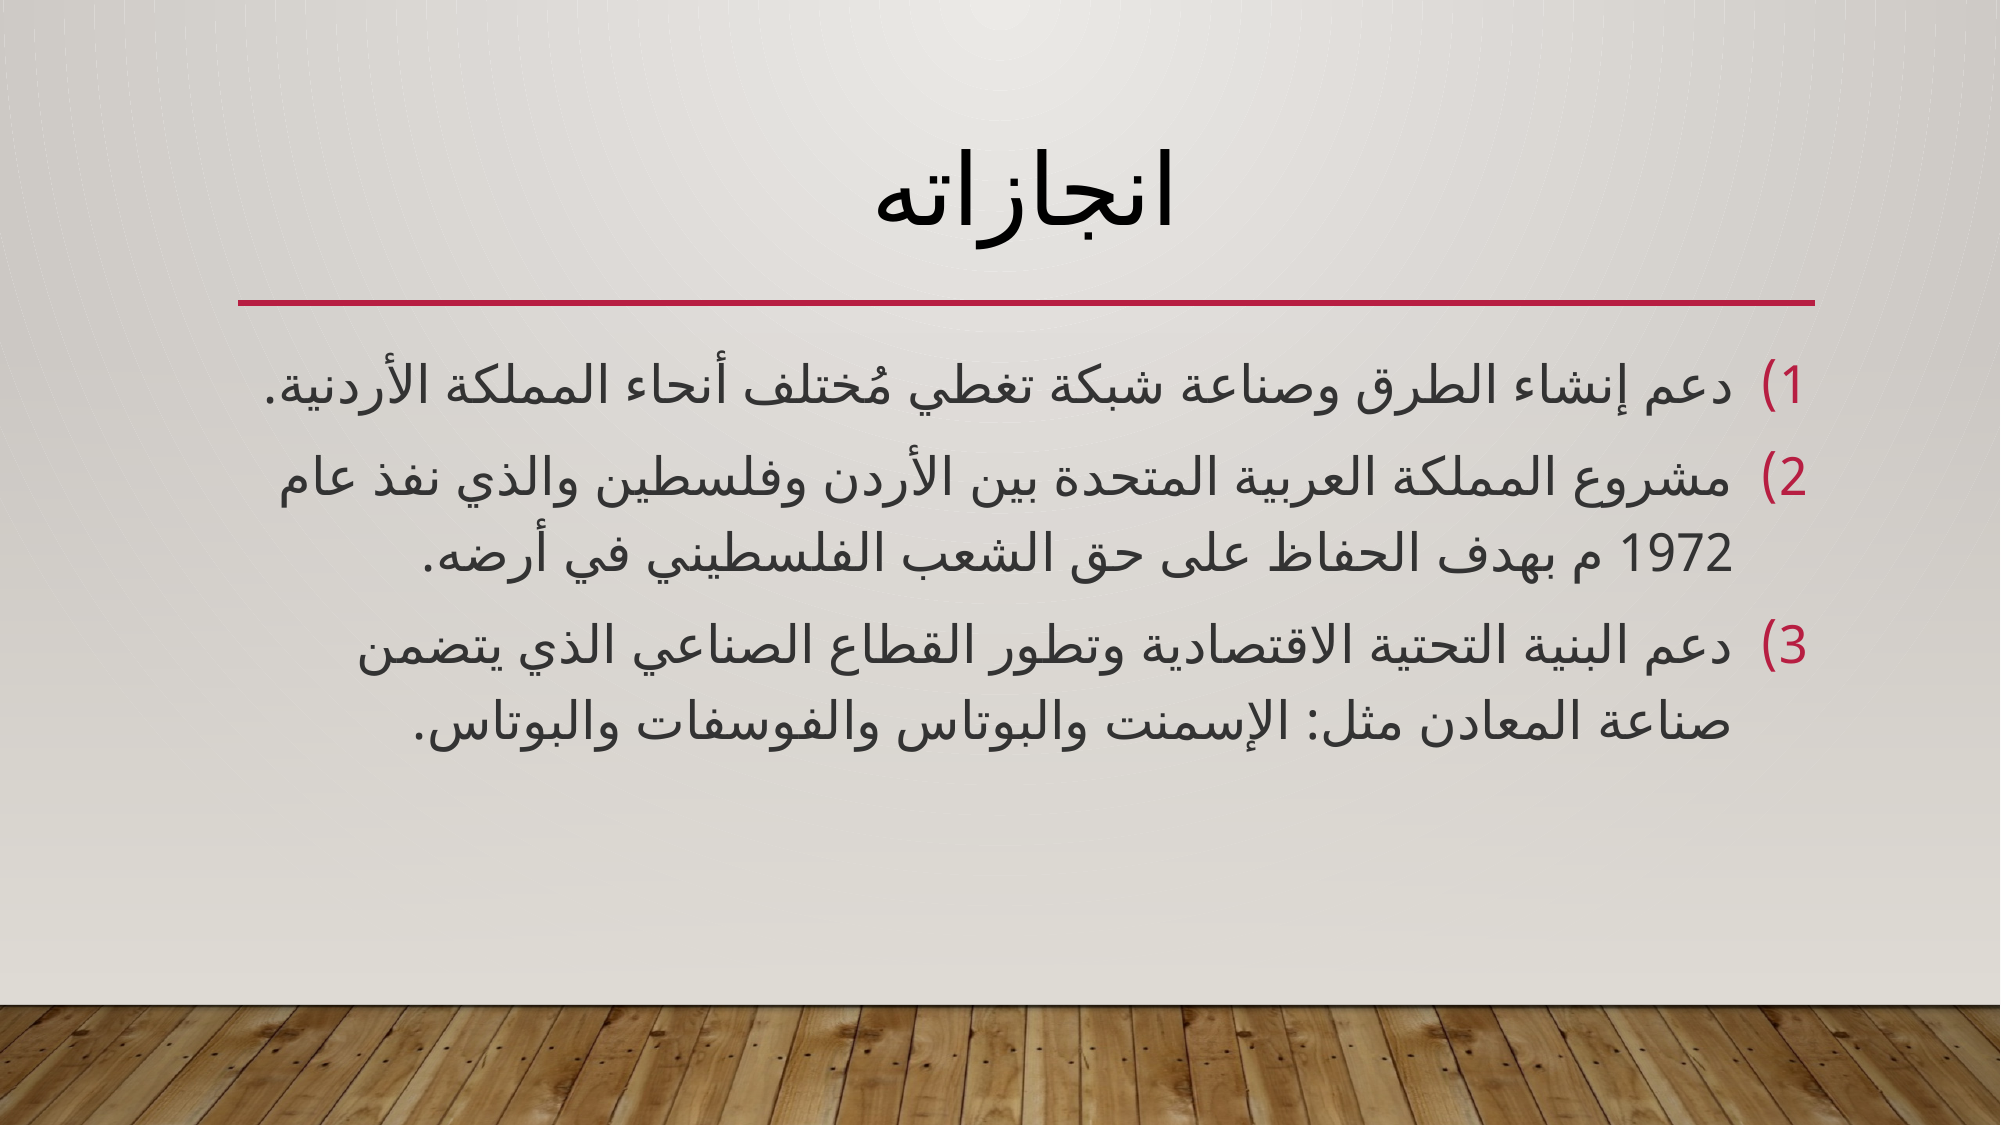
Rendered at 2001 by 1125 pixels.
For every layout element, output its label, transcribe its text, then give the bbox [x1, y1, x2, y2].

list دعم إنشاء الطرق وصناعة شبكة تغطي مُختلف أنحاء المملكة الأردنية. مشروع المملكة العربية المتحدة بين الأردن وفلسطين والذي نفذ عام 1972 م بهدف الحفاظ على حق الشعب الفلسطيني في أرضه. دعم البنية التحتية الاقتصادية وتطور القطاع الصناعي الذي يتضمن صناعة المعادن مثل: الإسمنت والبوتاس والفوسفات والبوتاس. [238, 330, 1814, 897]
title انجازاته [238, 131, 1814, 305]
picture [0, 1005, 2000, 1125]
